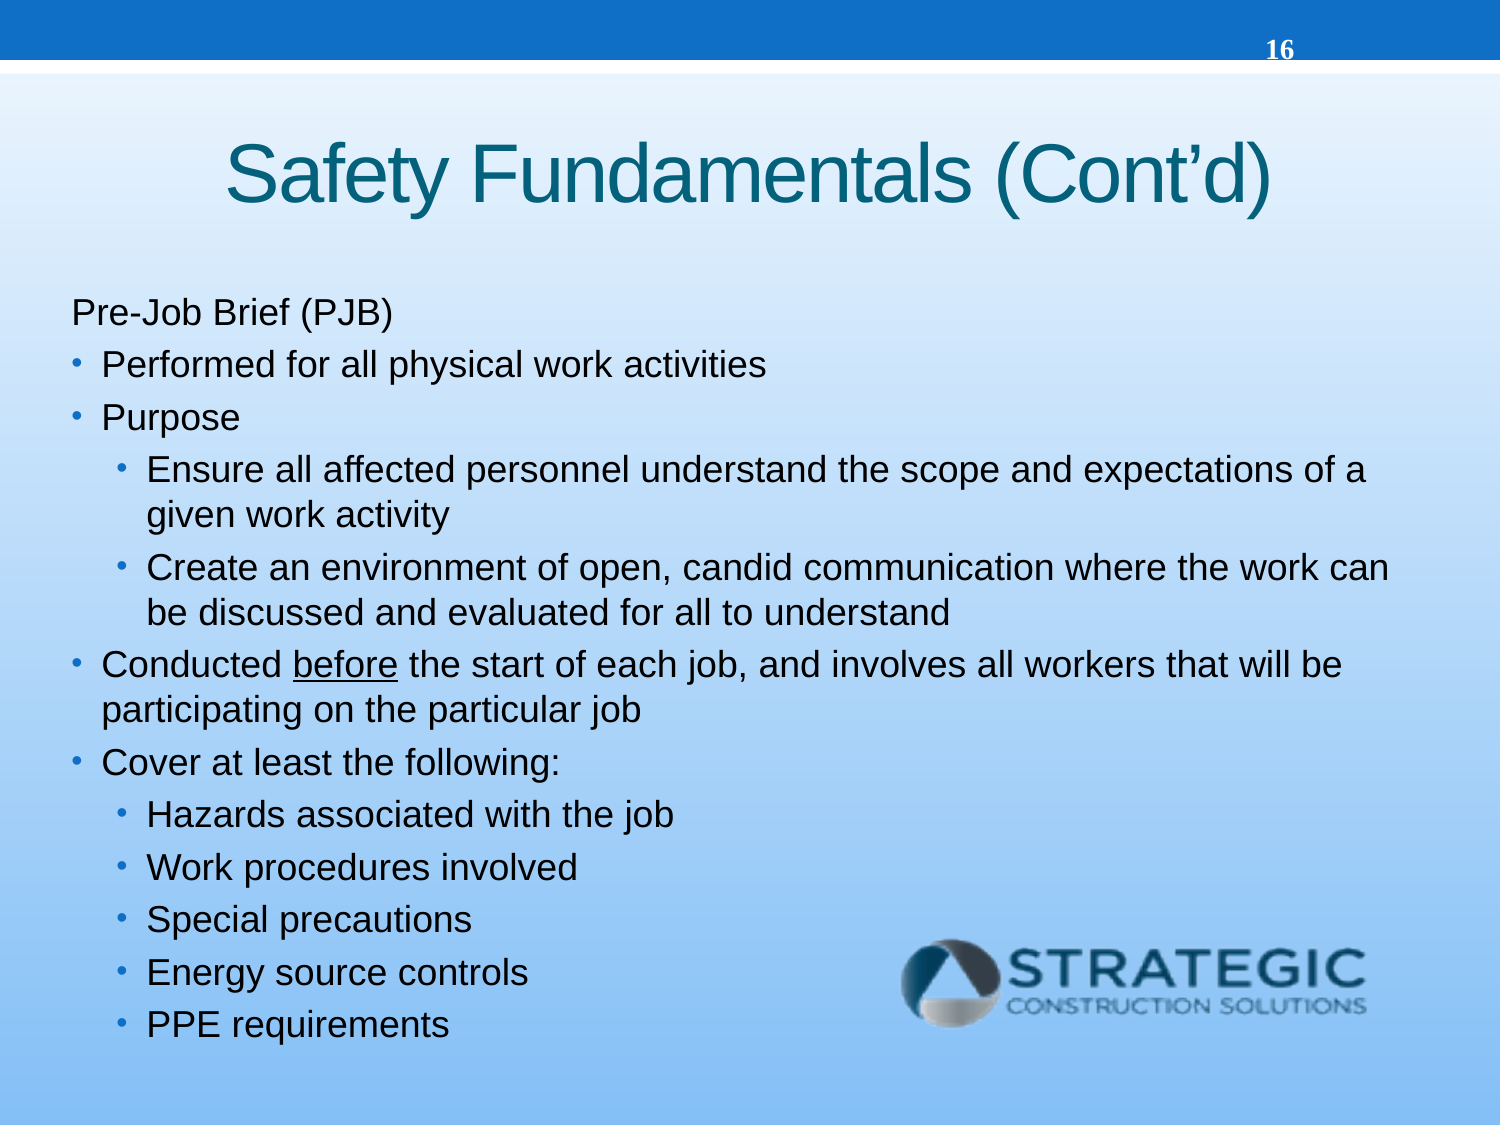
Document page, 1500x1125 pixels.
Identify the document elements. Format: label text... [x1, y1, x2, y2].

title Safety Fundamentals (Cont’d) [75, 87, 1425, 250]
list Pre-Job Brief (PJB) Performed for all physical work activities Purpose Ensure all affected personnel understand the scope and expectations of a given work activity Create an environment of open, candid communication where the work can be discussed and evaluated for all to understand Conducted before the start of each job, and involves all workers that will be participating on the particular job Cover at least the following: Hazards associated with the job Work procedures involved Special precautions Energy source controls PPE requirements [56, 280, 1413, 1089]
slide_number 16 [1250, 3, 1425, 57]
picture [898, 934, 1388, 1038]
